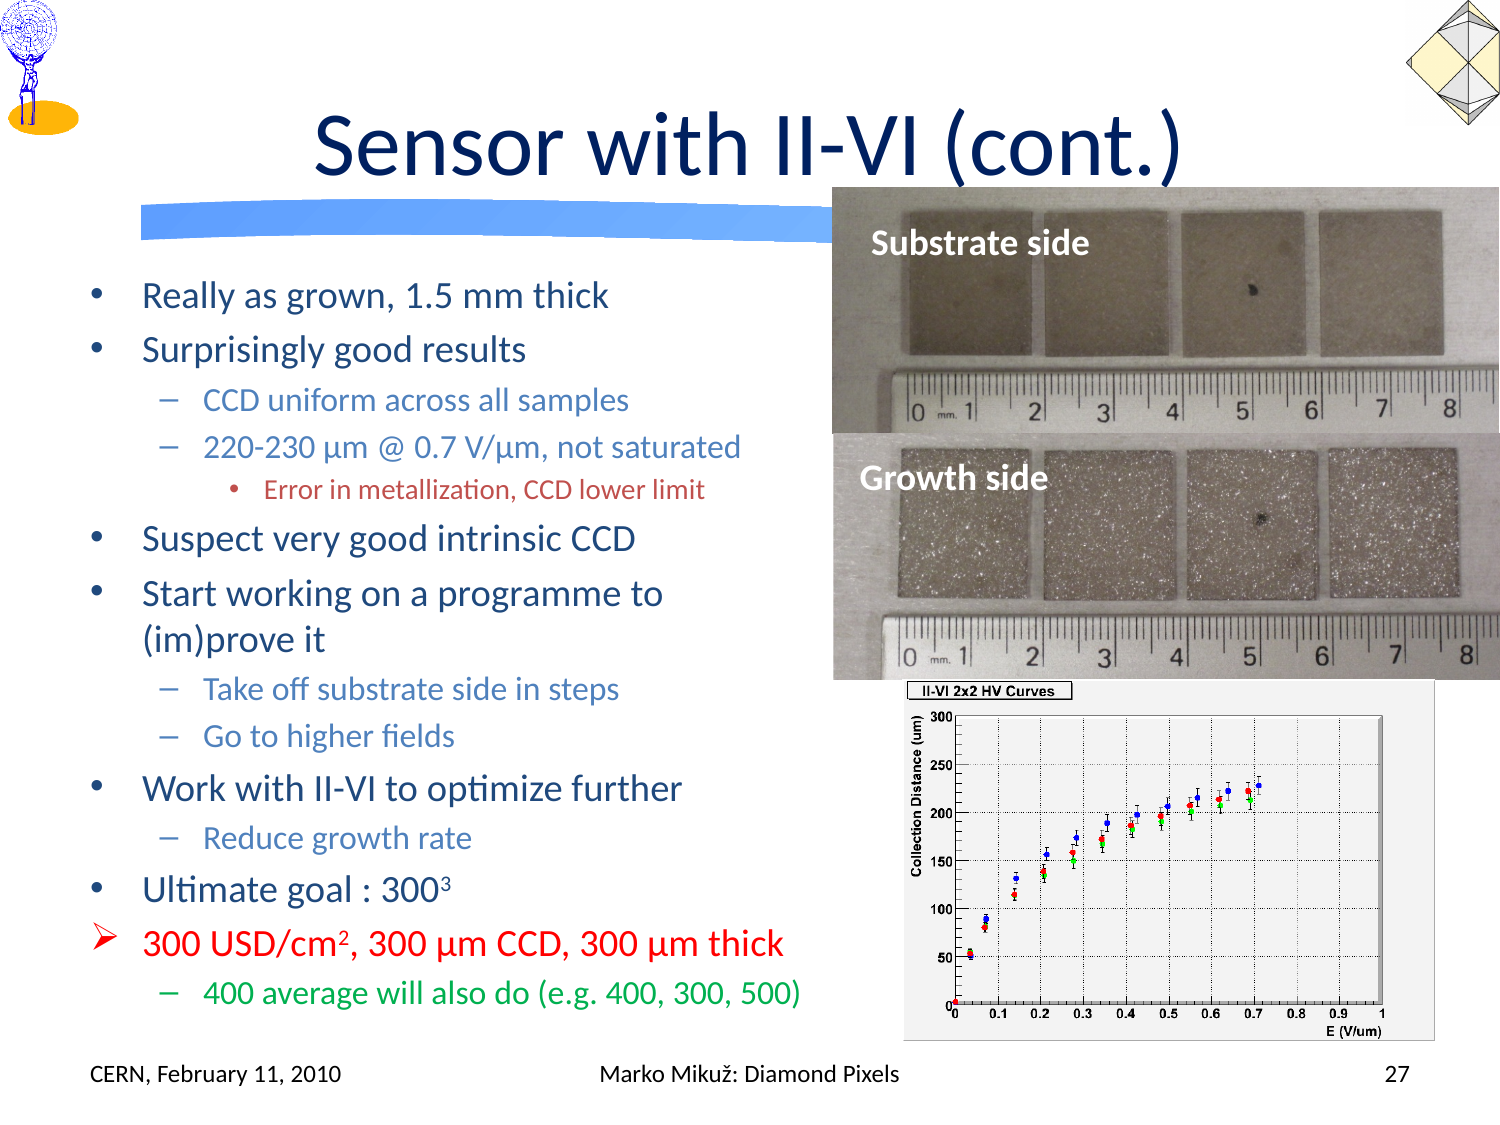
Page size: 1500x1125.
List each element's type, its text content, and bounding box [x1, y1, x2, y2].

picture [1405, 0, 1500, 126]
slide_number 27 [1074, 1049, 1425, 1103]
title Sensor with II-VI (cont.) [75, 45, 1425, 233]
picture [831, 187, 1500, 1041]
list Really as grown, 1.5 mm thick Surprisingly good results CCD uniform across all samples 220-230 µm @ 0.7 V/µm, not saturated Error in metallization, CCD lower limit Suspect very good intrinsic CCD Start working on a programme to (im)prove it Take off substrate side in steps Go to higher fields Work with II-VI to optimize further Reduce growth rate Ultimate goal : 3003 300 USD/cm2, 300 µm CCD, 300 µm thick 400 average will also do (e.g. 400, 300, 500) [75, 262, 897, 1032]
footer Marko Mikuž: Diamond Pixels [512, 1042, 988, 1103]
picture [0, 0, 80, 135]
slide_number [75, 1042, 425, 1103]
